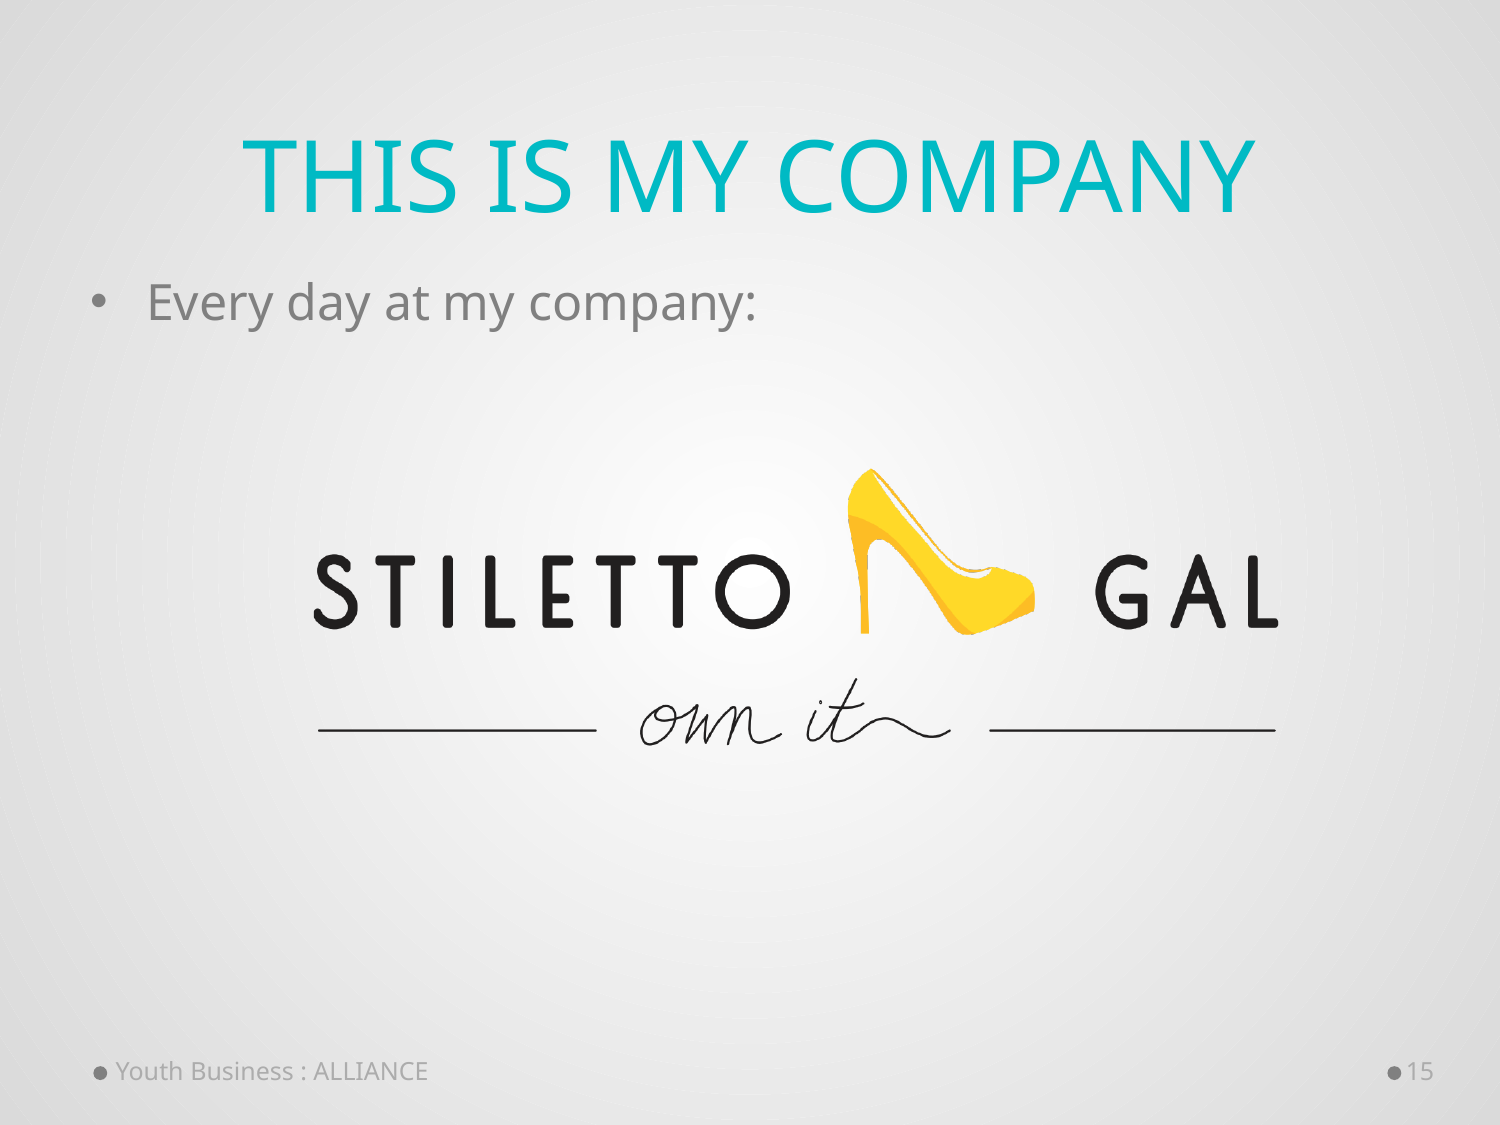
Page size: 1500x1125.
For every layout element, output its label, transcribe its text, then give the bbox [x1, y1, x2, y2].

title This is My Company [75, 22, 1425, 240]
slide_number 15 [1401, 1042, 1494, 1103]
footer Youth Business : ALLIANCE [108, 1042, 576, 1103]
picture [162, 412, 1443, 836]
list Every day at my company: [75, 262, 1425, 1005]
